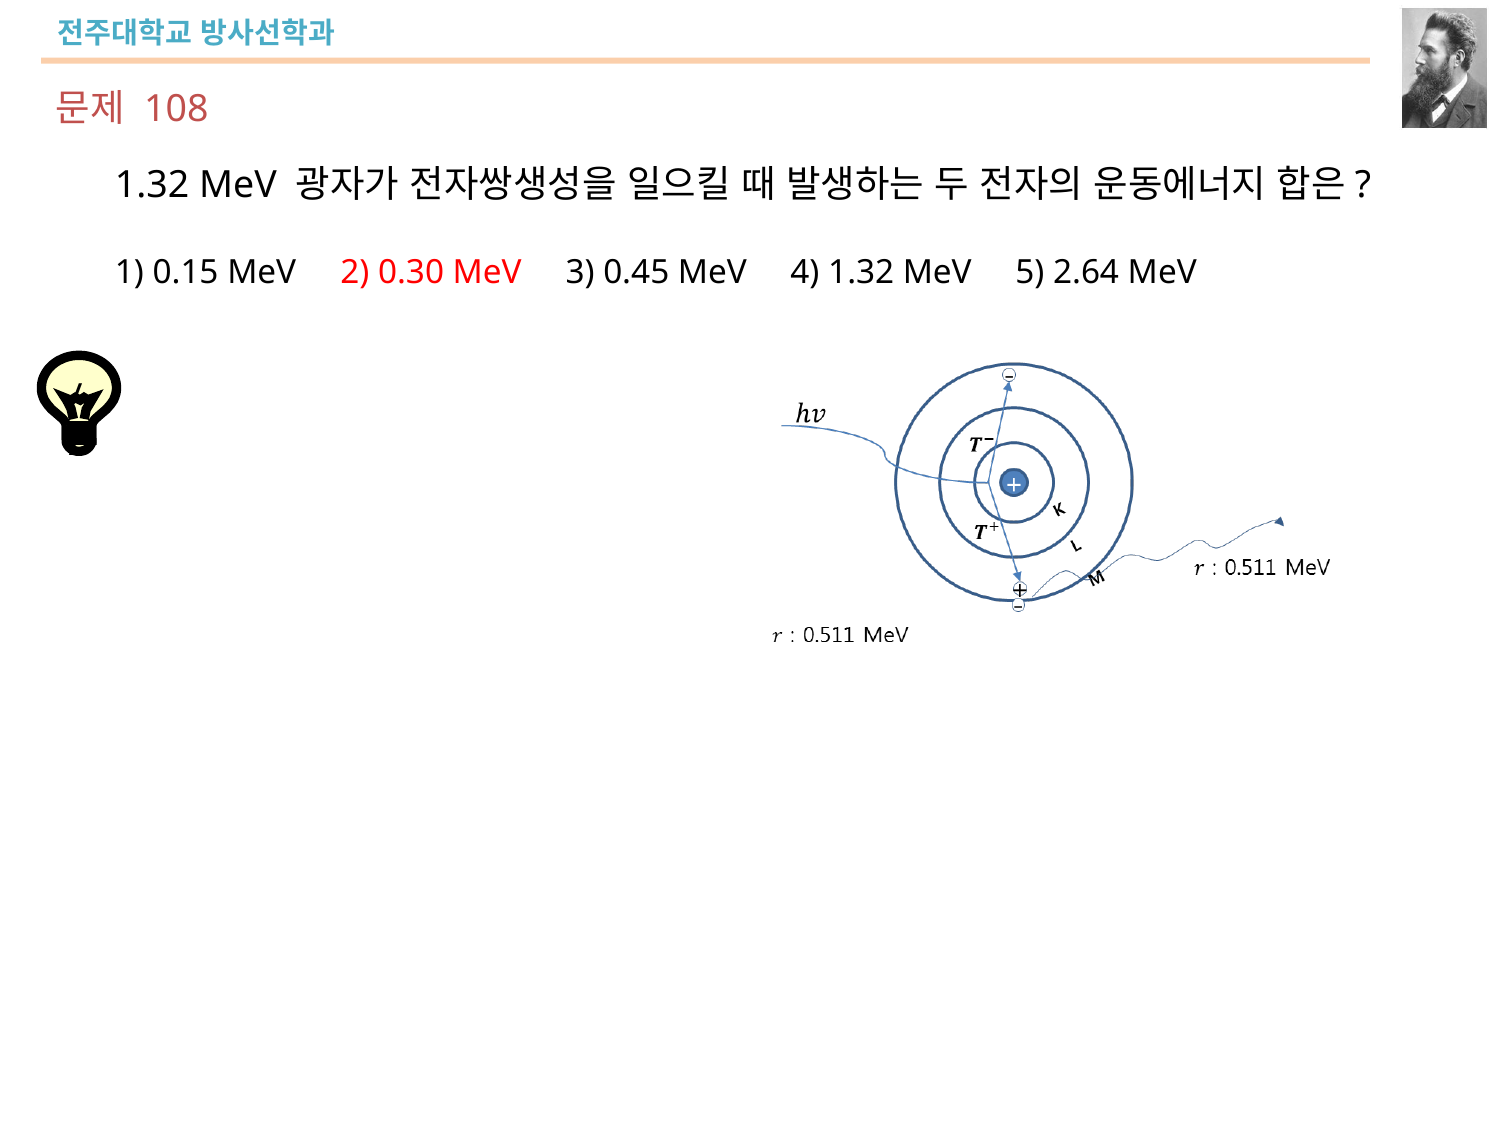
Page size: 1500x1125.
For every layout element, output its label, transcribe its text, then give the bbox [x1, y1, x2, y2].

text_box 1.32 MeV 광자가 전자쌍생성을 일으킬 때 발생하는 두 전자의 운동에너지 합은? 1) 0.15 MeV 2) 0.30 MeV 3) 0.45 MeV 4) 1.32 MeV 5) 2.64 MeV [100, 152, 1471, 298]
text_box 문제 108 [40, 76, 224, 137]
picture [1399, 5, 1489, 131]
text_box // [41, 355, 117, 452]
picture [761, 347, 1344, 659]
